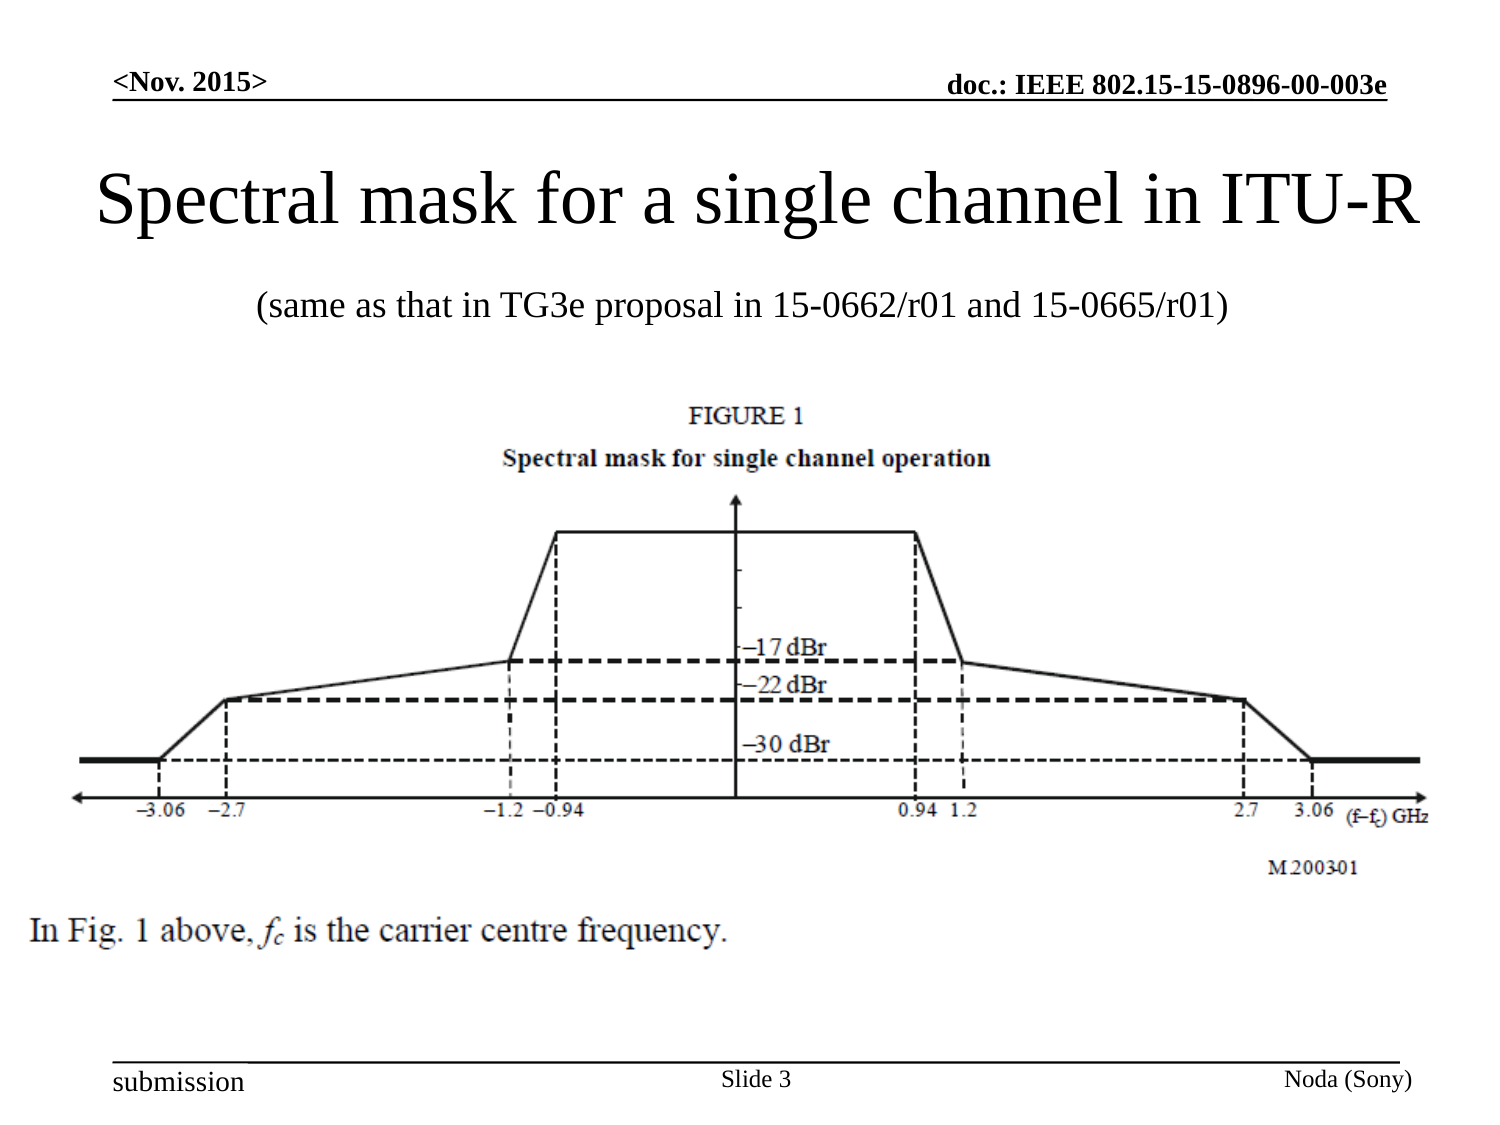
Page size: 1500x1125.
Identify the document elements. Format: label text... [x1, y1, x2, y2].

slide_number Slide 3 [712, 1062, 800, 1093]
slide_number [112, 62, 375, 98]
footer Noda (Sony) [900, 1062, 1413, 1093]
text_box (same as that in TG3e proposal in 15-0662/r01 and 15-0665/r01) [241, 272, 1245, 333]
picture [27, 390, 1473, 971]
title Spectral mask for a single channel in ITU-R [44, 113, 1472, 274]
